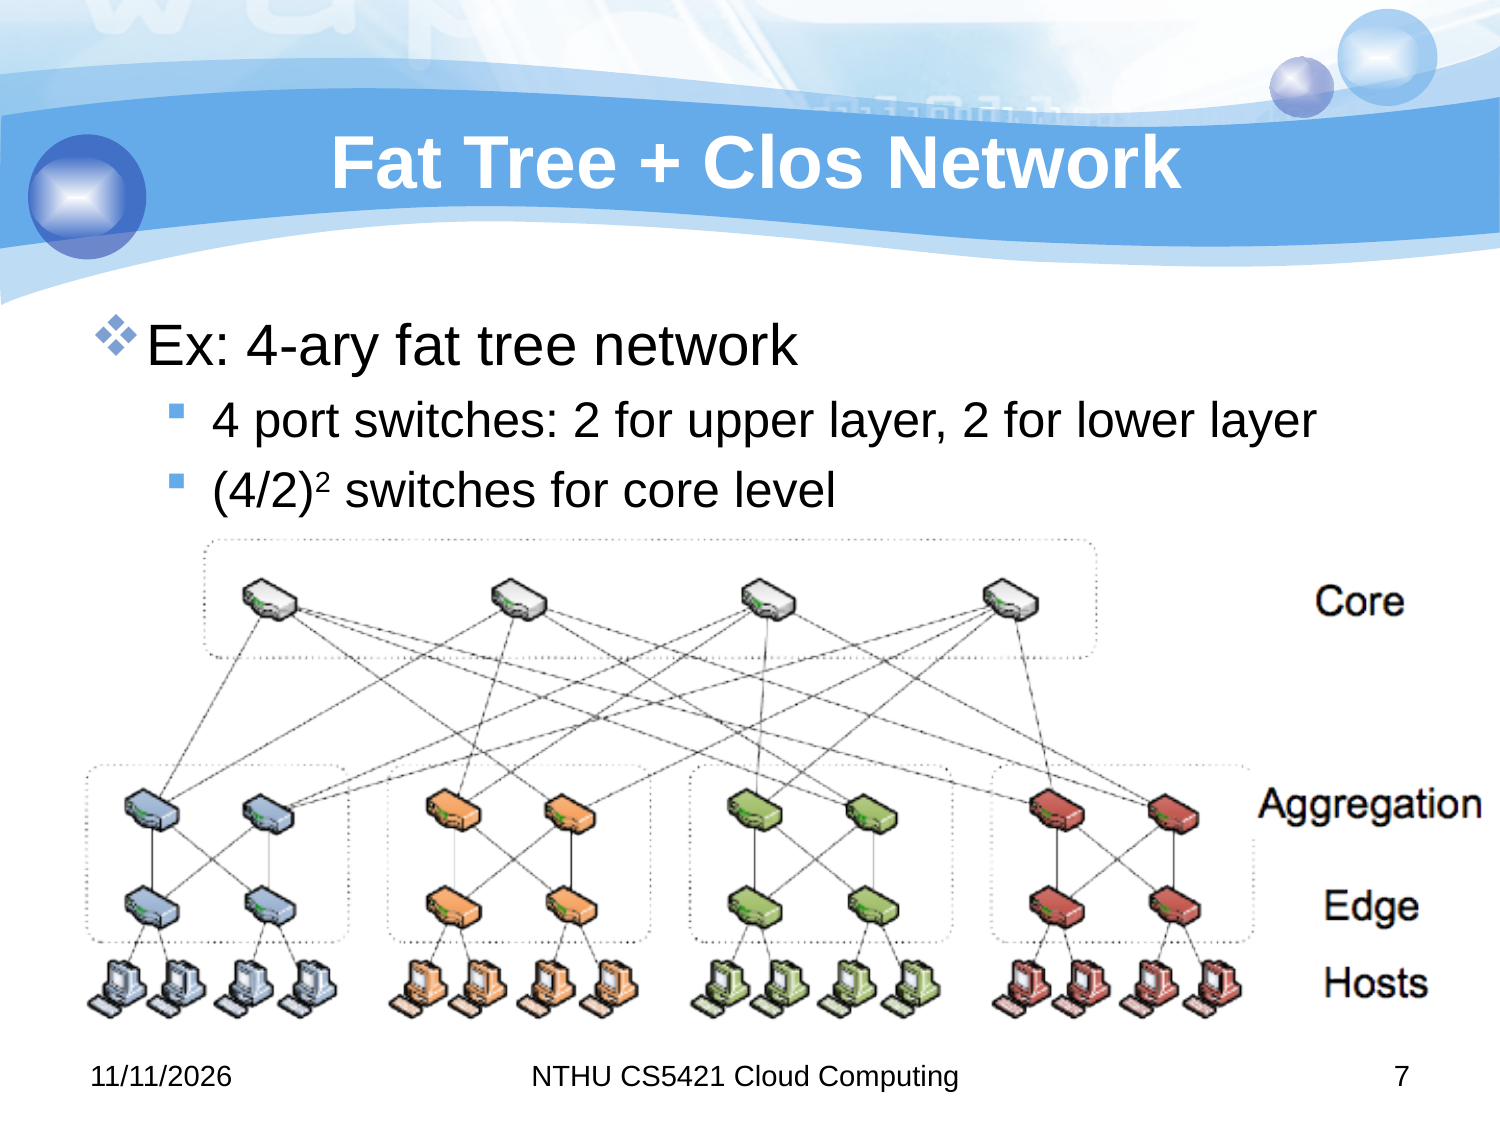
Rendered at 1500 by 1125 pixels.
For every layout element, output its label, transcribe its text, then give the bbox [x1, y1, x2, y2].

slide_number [75, 1050, 425, 1103]
title Fat Tree + Clos Network [150, 112, 1363, 205]
slide_number 7 [1074, 1050, 1425, 1103]
picture [37, 535, 1486, 1038]
footer NTHU CS5421 Cloud Computing [512, 1050, 988, 1103]
list Ex: 4-ary fat tree network 4 port switches: 2 for upper layer, 2 for lower layer (4/2)2 switches for core level [75, 299, 1425, 533]
